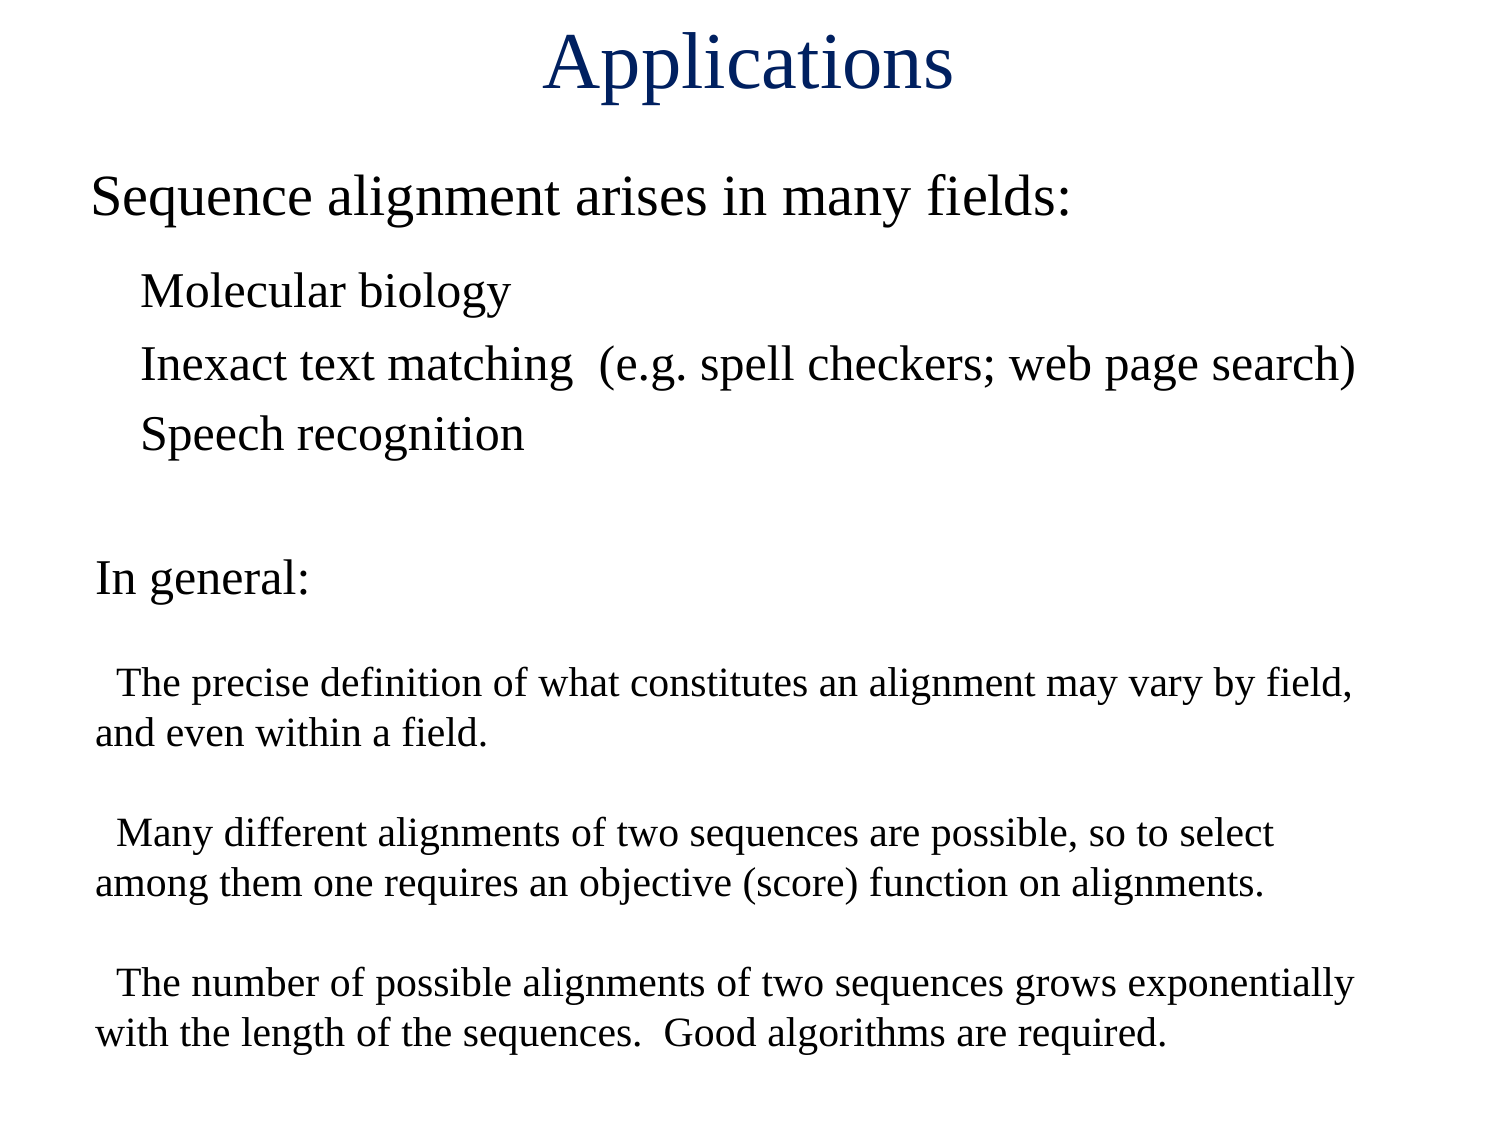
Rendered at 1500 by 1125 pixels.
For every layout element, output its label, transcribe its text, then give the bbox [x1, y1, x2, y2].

text_box In general: The precise definition of what constitutes an alignment may vary by field, and even within a field. Many different alignments of two sequences are possible, so to select among them one requires an objective (score) function on alignments. The number of possible alignments of two sequences grows exponentially with the length of the sequences. Good algorithms are required. [80, 537, 1400, 1063]
list Sequence alignment arises in many fields: Molecular biology Inexact text matching (e.g. spell checkers; web page search) Speech recognition [75, 149, 1425, 500]
title Applications [74, 0, 1424, 113]
